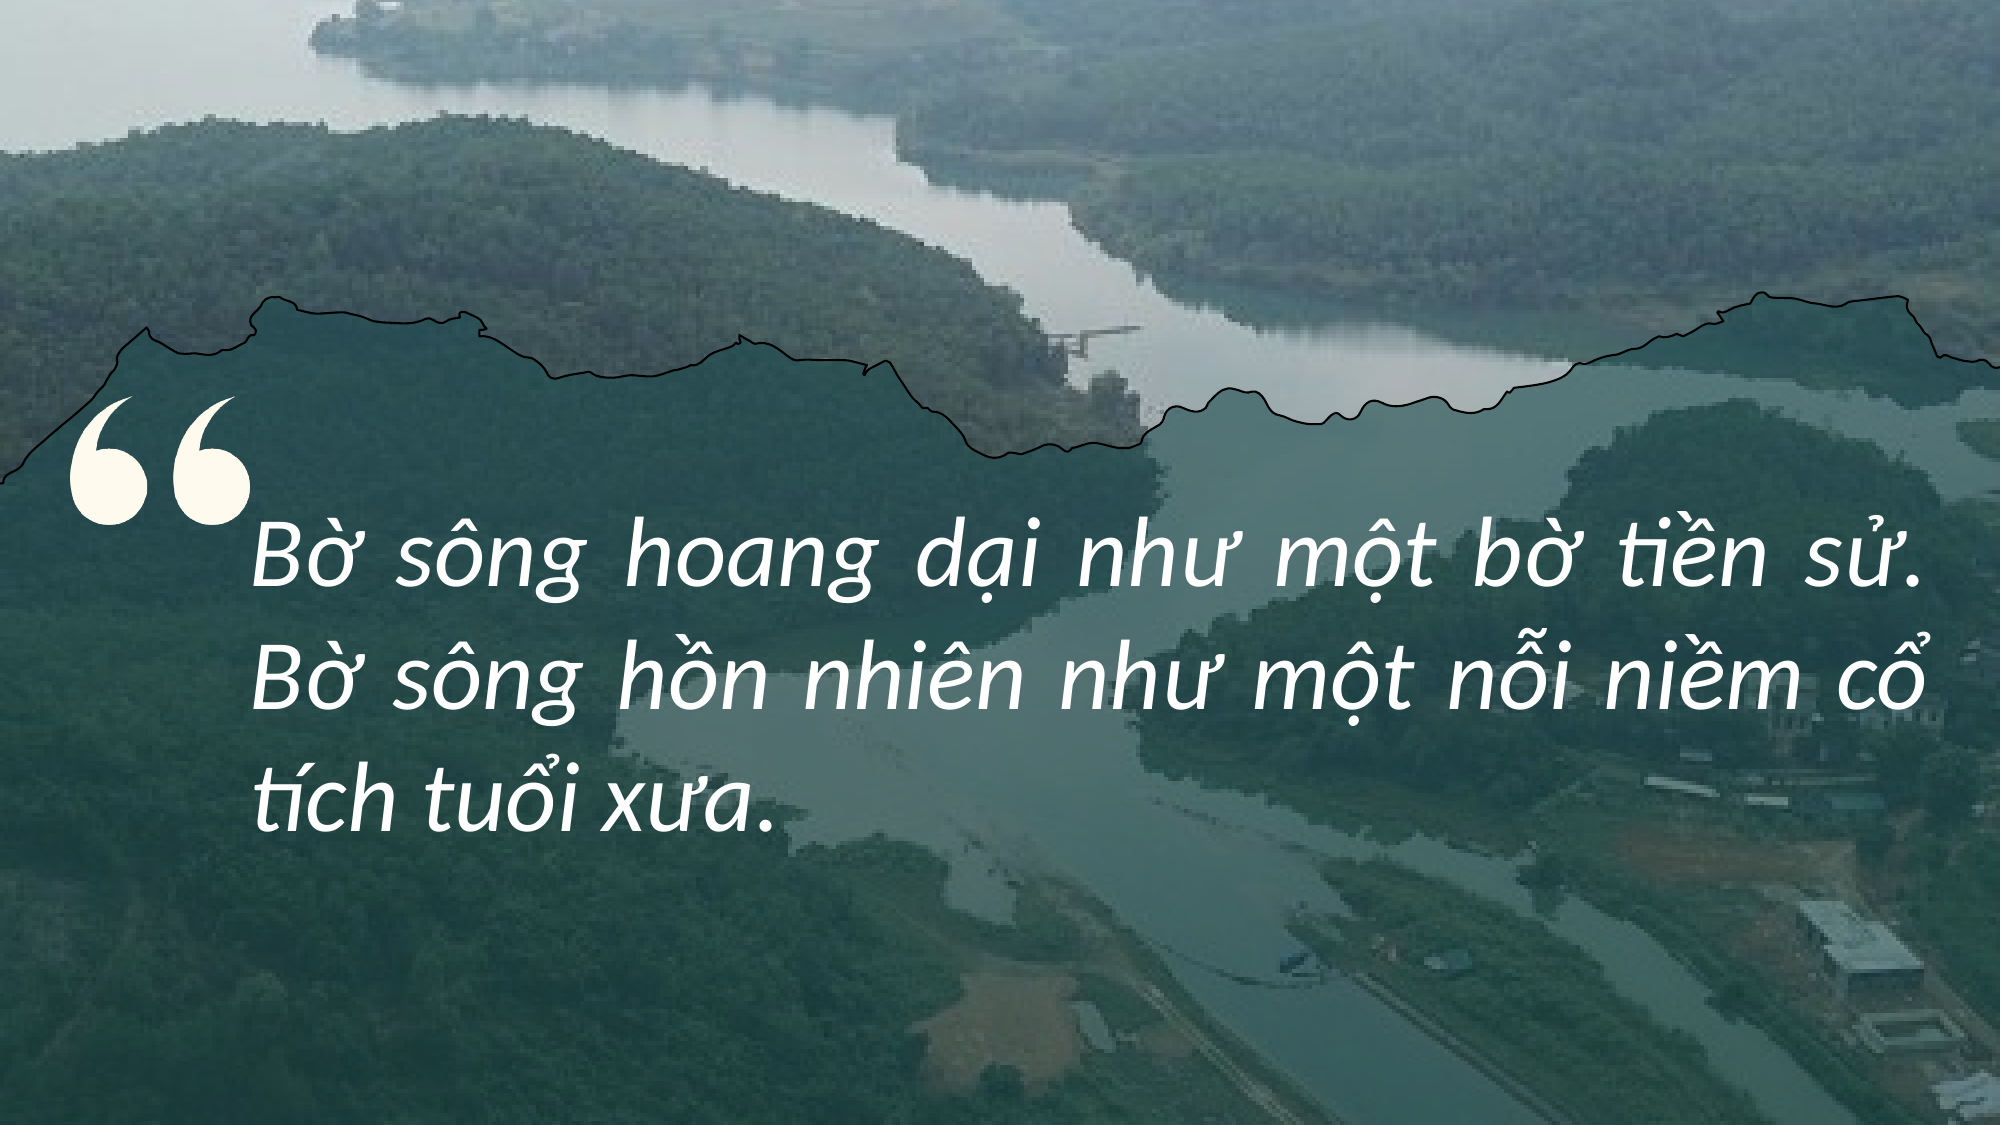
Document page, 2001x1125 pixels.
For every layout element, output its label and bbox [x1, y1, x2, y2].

text_box [0, 0, 2000, 290]
text_box [0, 293, 2000, 1125]
